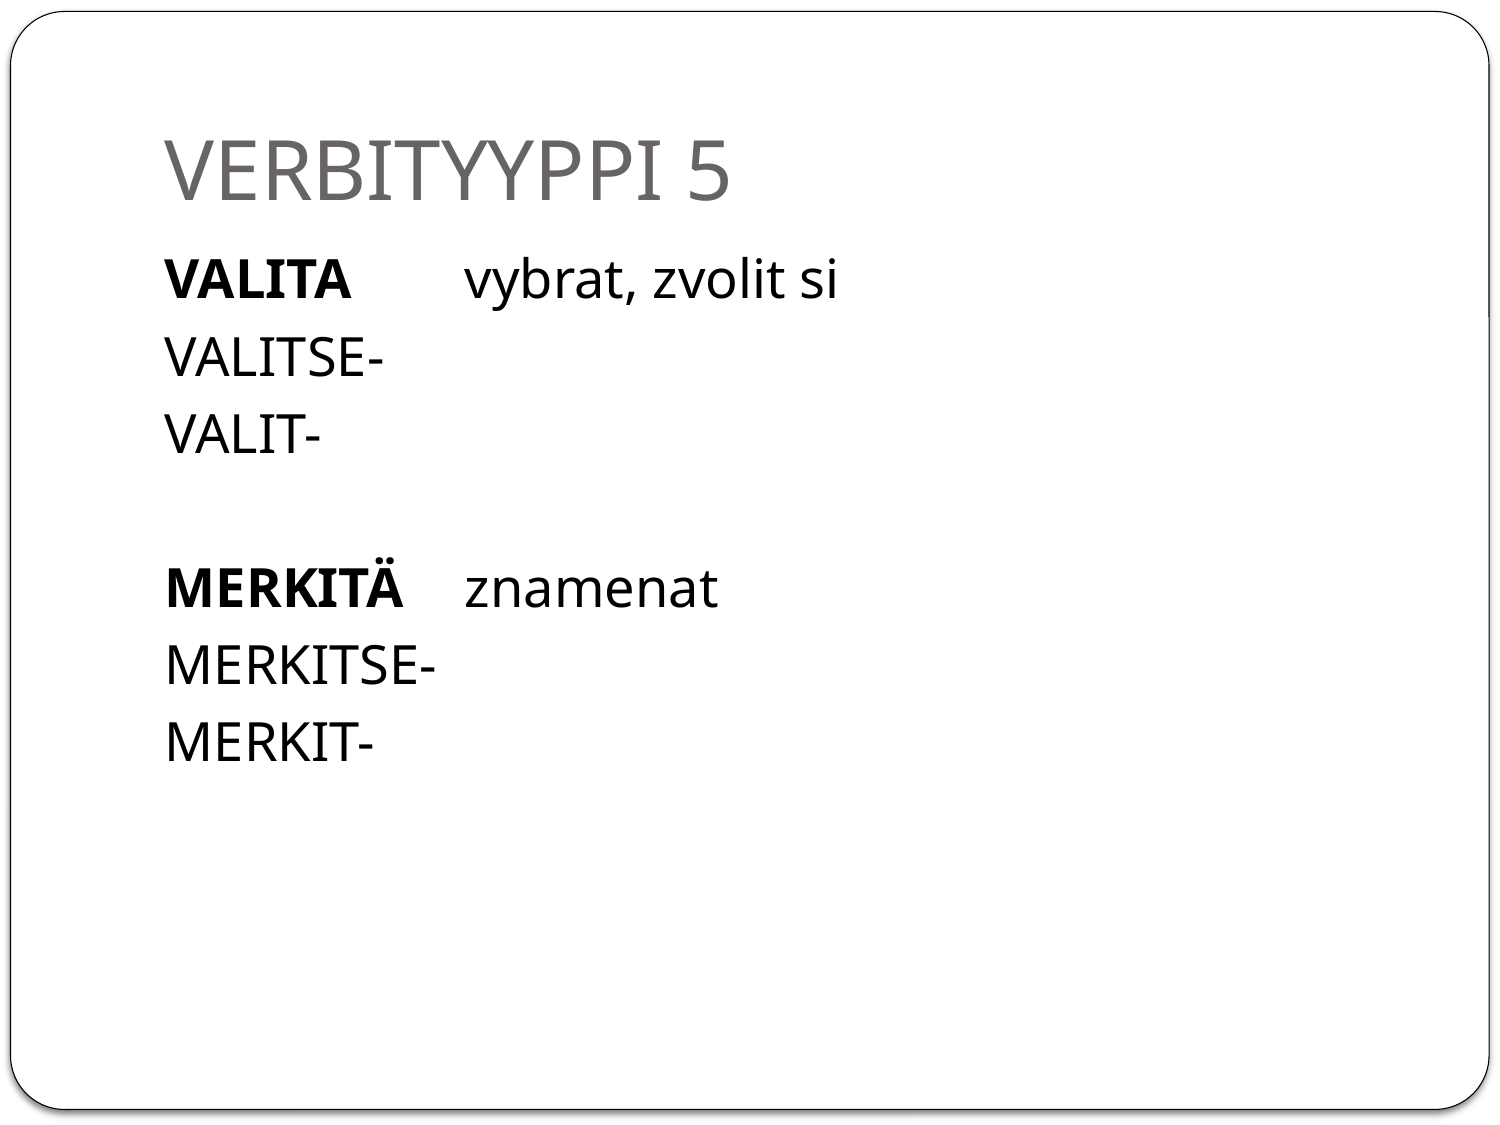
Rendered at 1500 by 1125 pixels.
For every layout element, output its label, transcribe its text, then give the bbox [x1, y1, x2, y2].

list VALITA vybrat, zvolit si VALITSE- VALIT- MERKITÄ znamenat MERKITSE- MERKIT- [150, 237, 1425, 988]
title VERBITYYPPI 5 [150, 45, 1425, 233]
